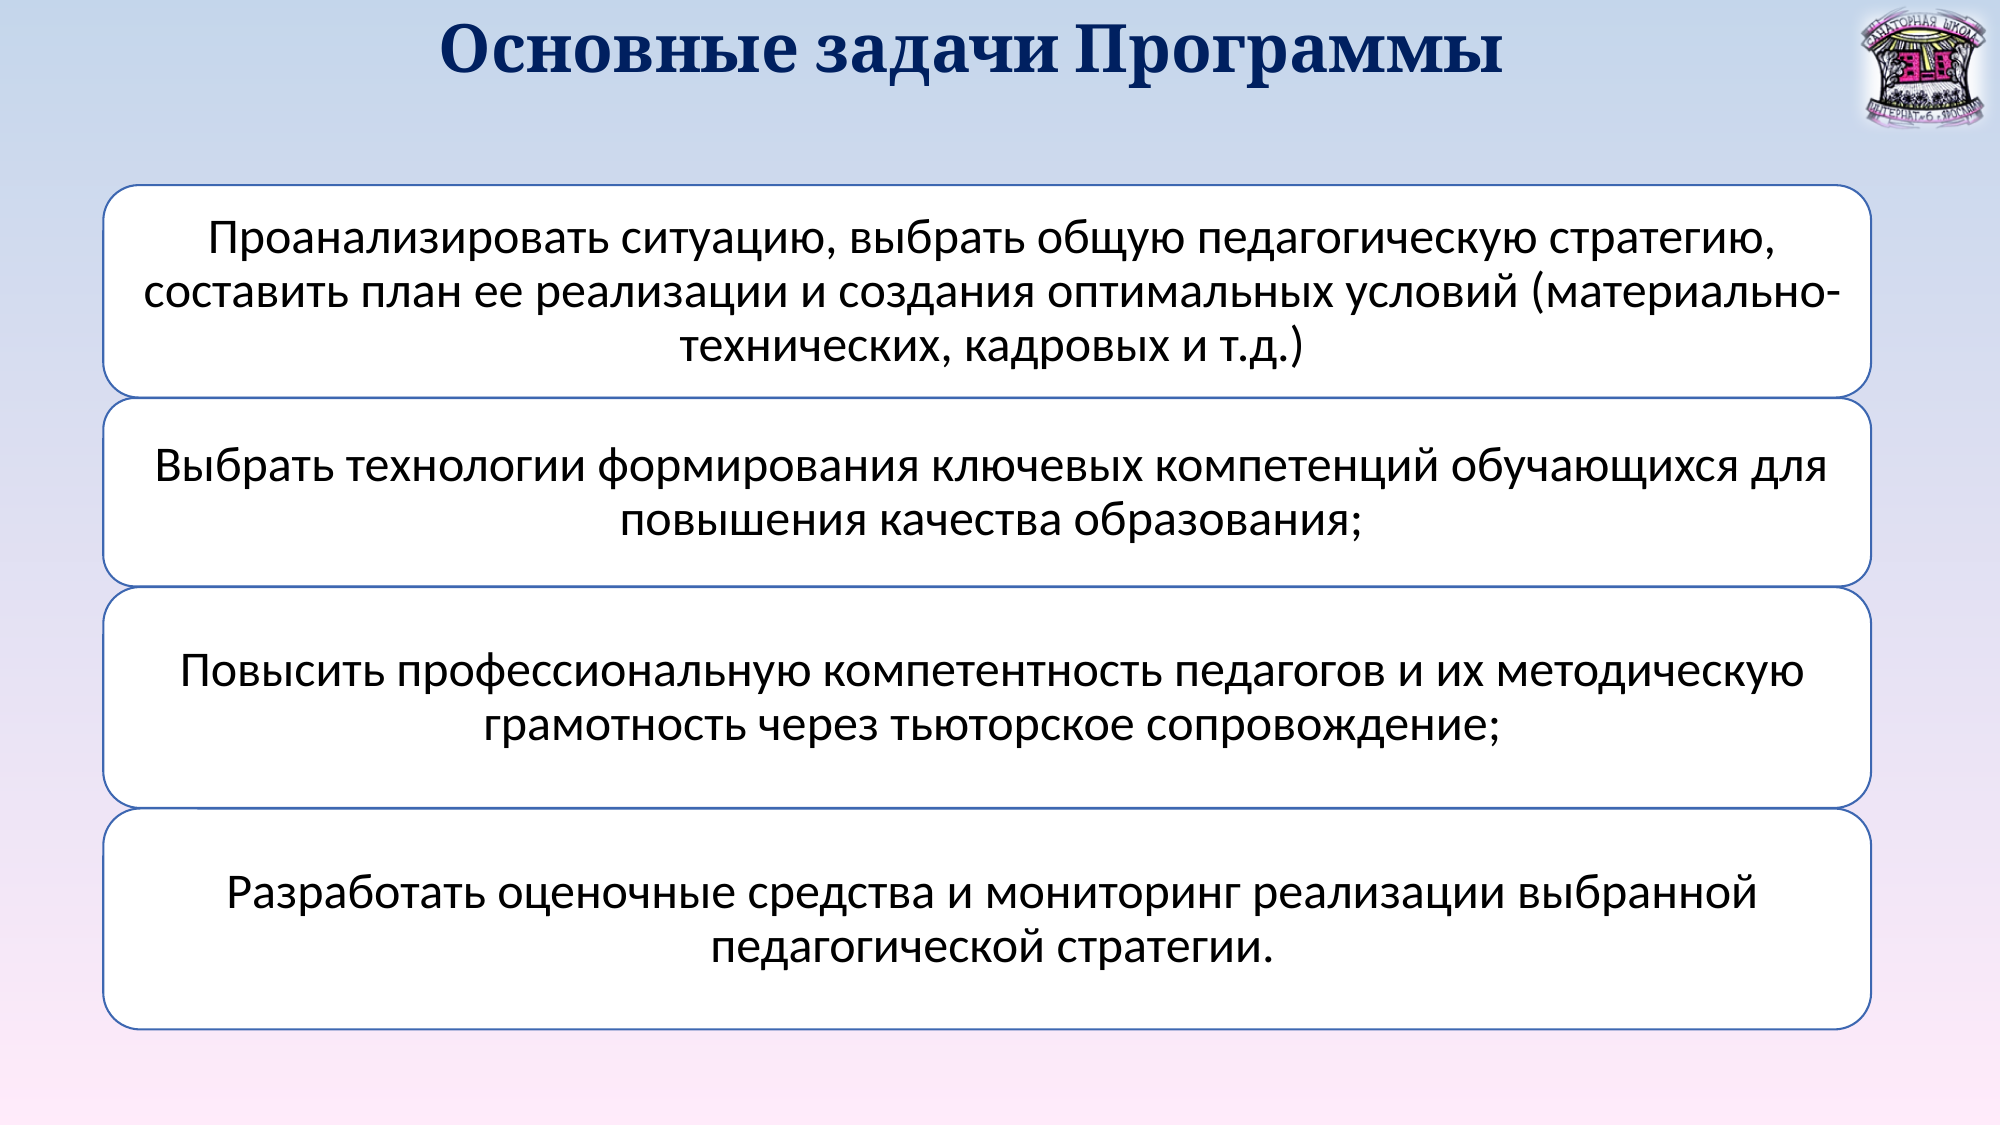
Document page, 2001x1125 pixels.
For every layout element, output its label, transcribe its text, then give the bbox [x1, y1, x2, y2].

title Основные задачи Программы [109, 0, 1835, 160]
picture [1847, 0, 2000, 138]
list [9, 184, 1966, 1030]
